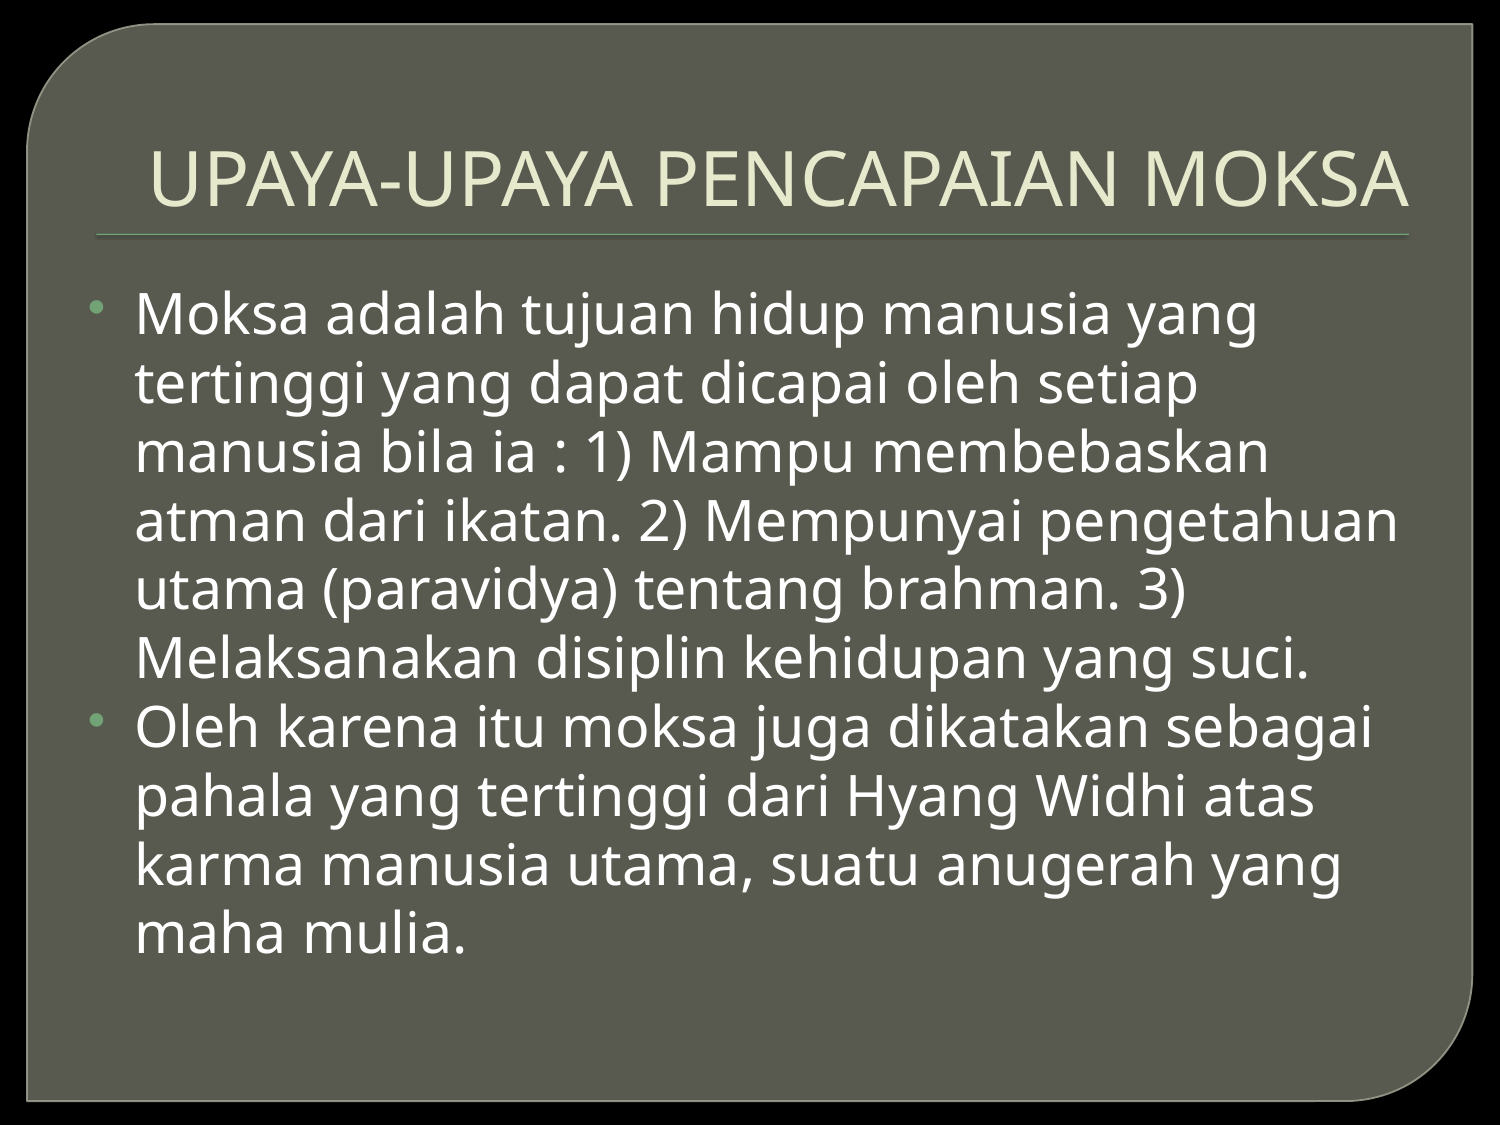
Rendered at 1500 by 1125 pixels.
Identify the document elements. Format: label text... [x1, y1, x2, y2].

title UPAYA-UPAYA PENCAPAIAN MOKSA [75, 41, 1425, 230]
list Moksa adalah tujuan hidup manusia yang tertinggi yang dapat dicapai oleh setiap manusia bila ia : 1) Mampu membebaskan atman dari ikatan. 2) Mempunyai pengetahuan utama (paravidya) tentang brahman. 3) Melaksanakan disiplin kehidupan yang suci. Oleh karena itu moksa juga dikatakan sebagai pahala yang tertinggi dari Hyang Widhi atas karma manusia utama, suatu anugerah yang maha mulia. [75, 270, 1425, 1013]
